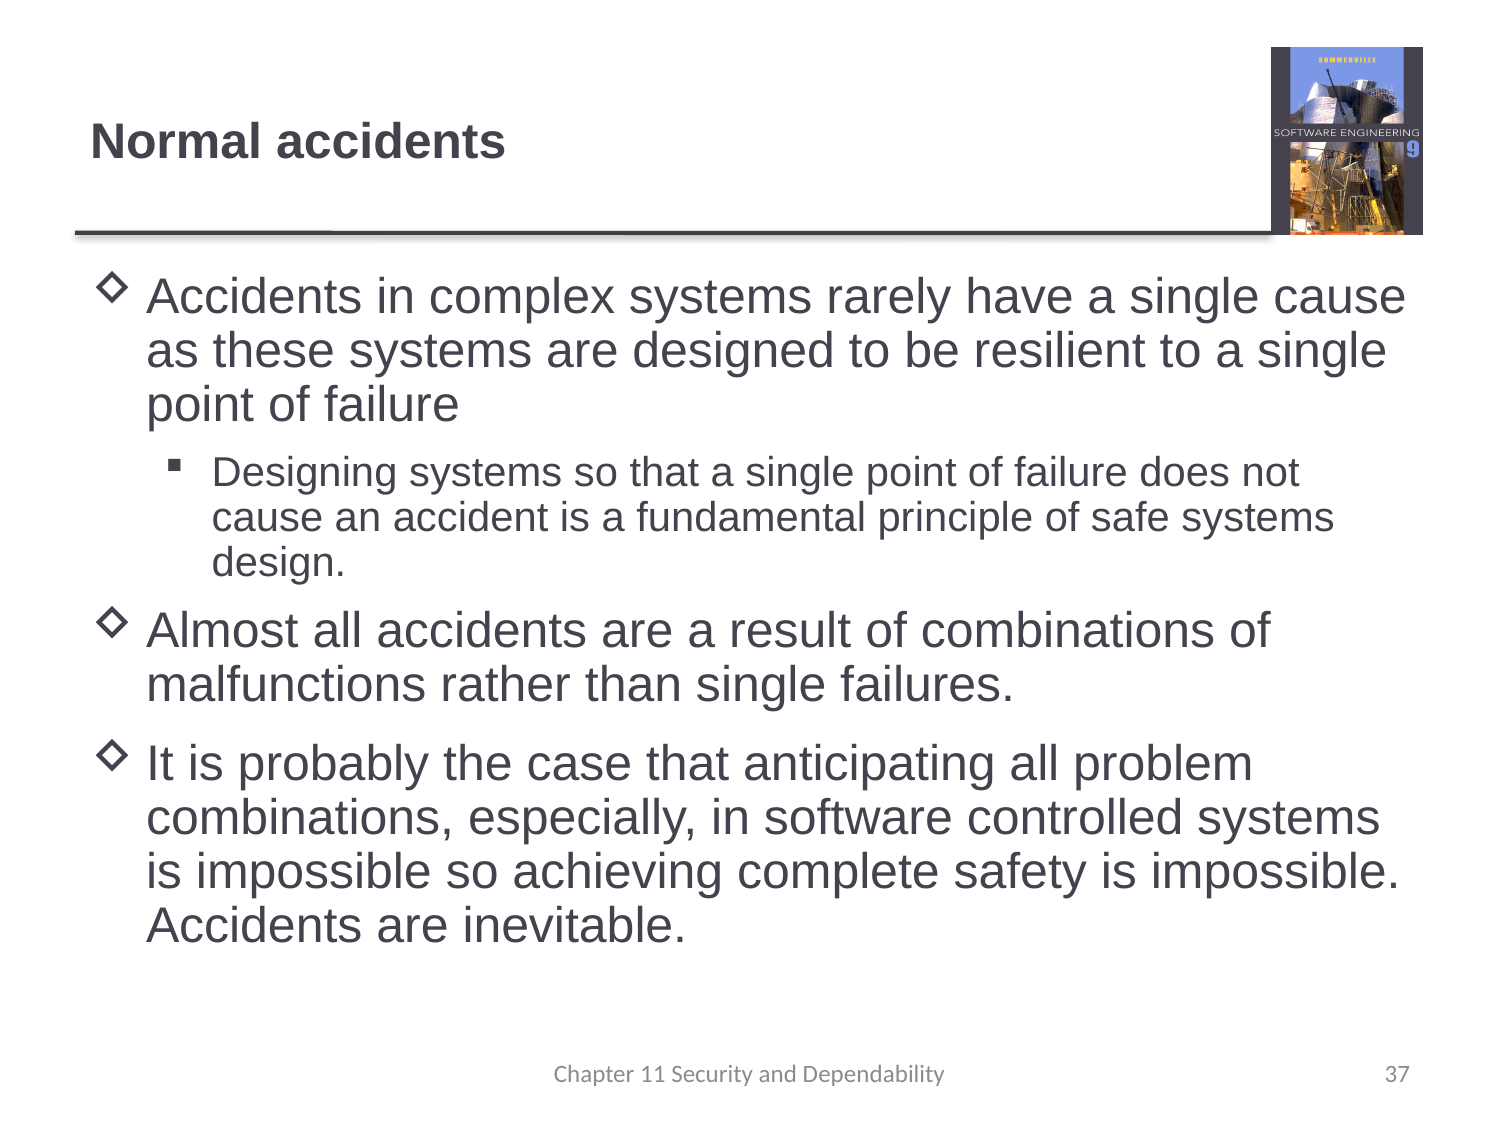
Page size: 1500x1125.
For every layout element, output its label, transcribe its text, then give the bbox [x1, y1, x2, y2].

list Accidents in complex systems rarely have a single cause as these systems are designed to be resilient to a single point of failure Designing systems so that a single point of failure does not cause an accident is a fundamental principle of safe systems design. Almost all accidents are a result of combinations of malfunctions rather than single failures. It is probably the case that anticipating all problem combinations, especially, in software controlled systems is impossible so achieving complete safety is impossible. Accidents are inevitable. [75, 262, 1425, 1005]
footer Chapter 11 Security and Dependability [512, 1042, 988, 1103]
picture [1272, 47, 1423, 235]
title Normal accidents [74, 44, 1272, 233]
slide_number 37 [1074, 1042, 1425, 1103]
